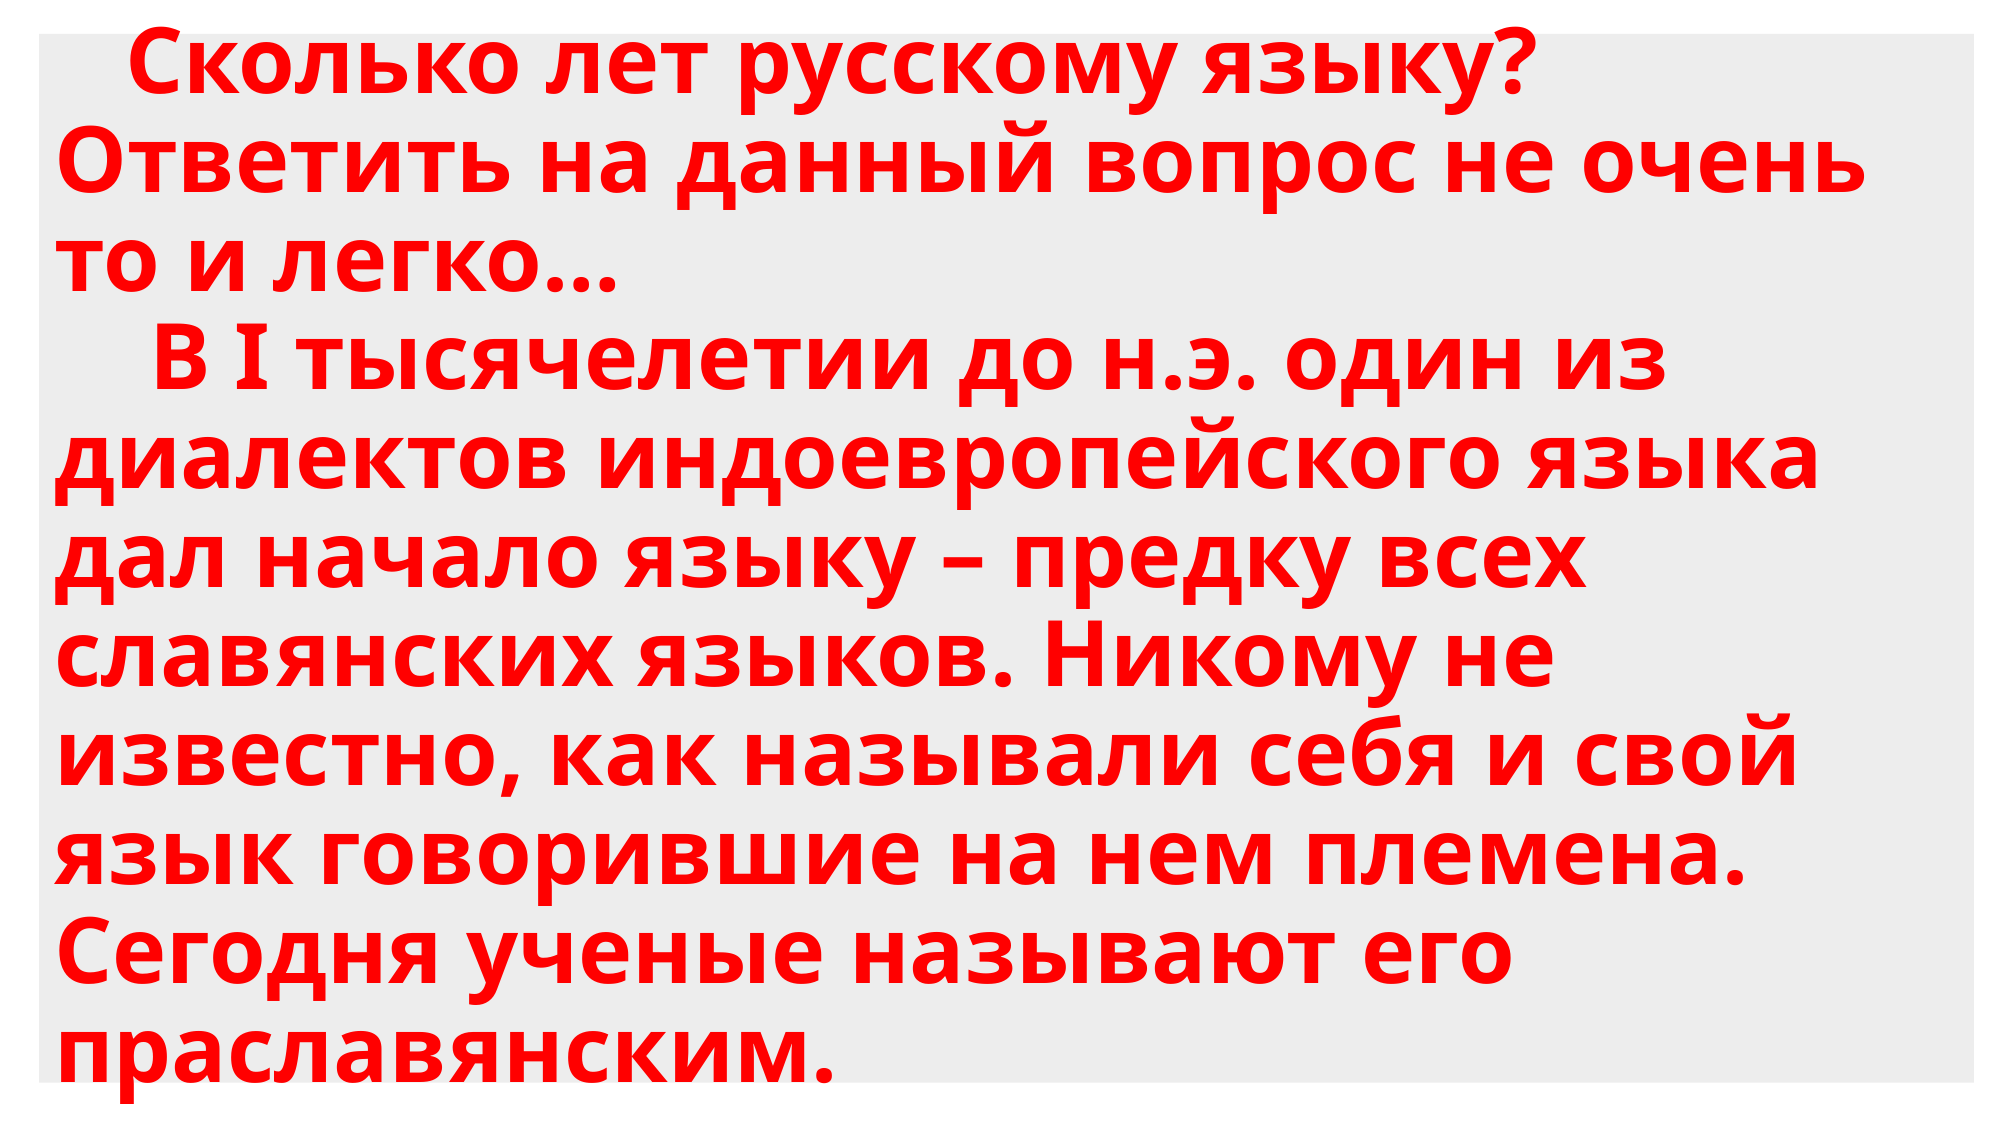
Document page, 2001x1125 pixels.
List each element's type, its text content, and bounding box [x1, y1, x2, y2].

title Сколько лет русскому языку? Ответить на данный вопрос не очень то и легко… В I тысячелетии до н.э. один из диалектов индоевропейского языка дал начало языку – предку всех славянских языков. Никому не известно, как называли себя и свой язык говорившие на нем племена. Сегодня ученые называют его праславянским. [39, 33, 1974, 1083]
